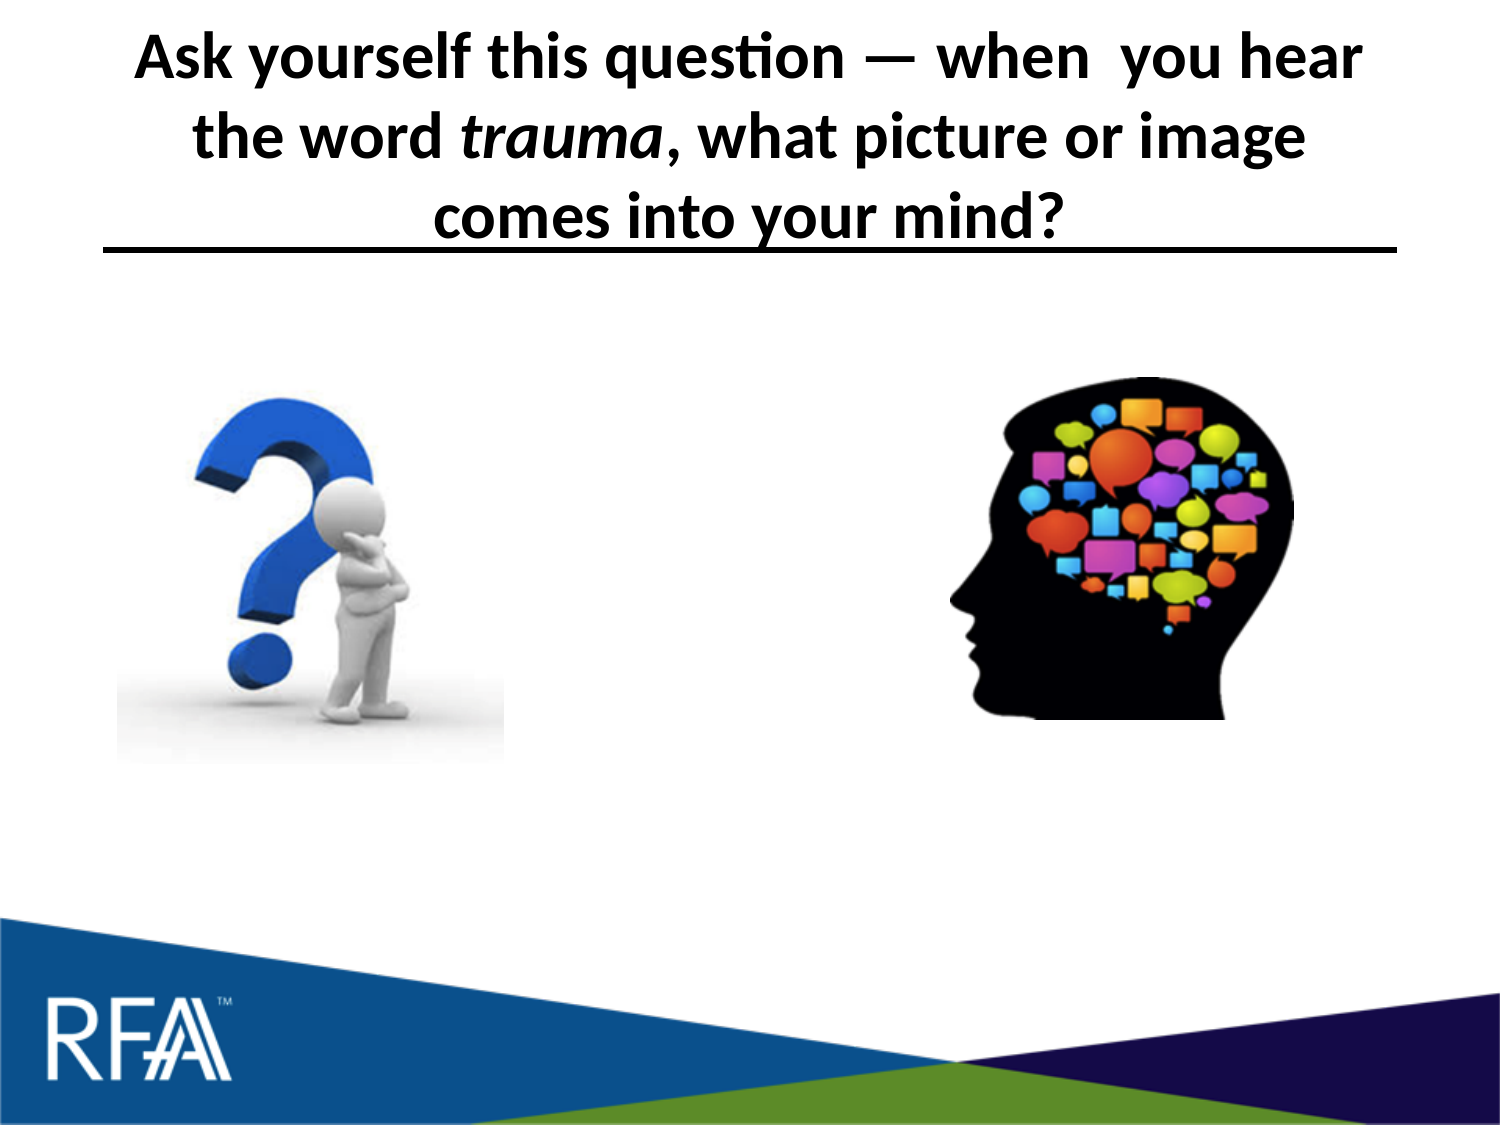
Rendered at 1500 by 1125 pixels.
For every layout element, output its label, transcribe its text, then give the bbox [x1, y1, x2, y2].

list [117, 377, 505, 764]
picture [0, 0, 1500, 1125]
title Ask yourself this question — when you hear the word trauma, what picture or image comes into your mind? [103, 36, 1397, 227]
